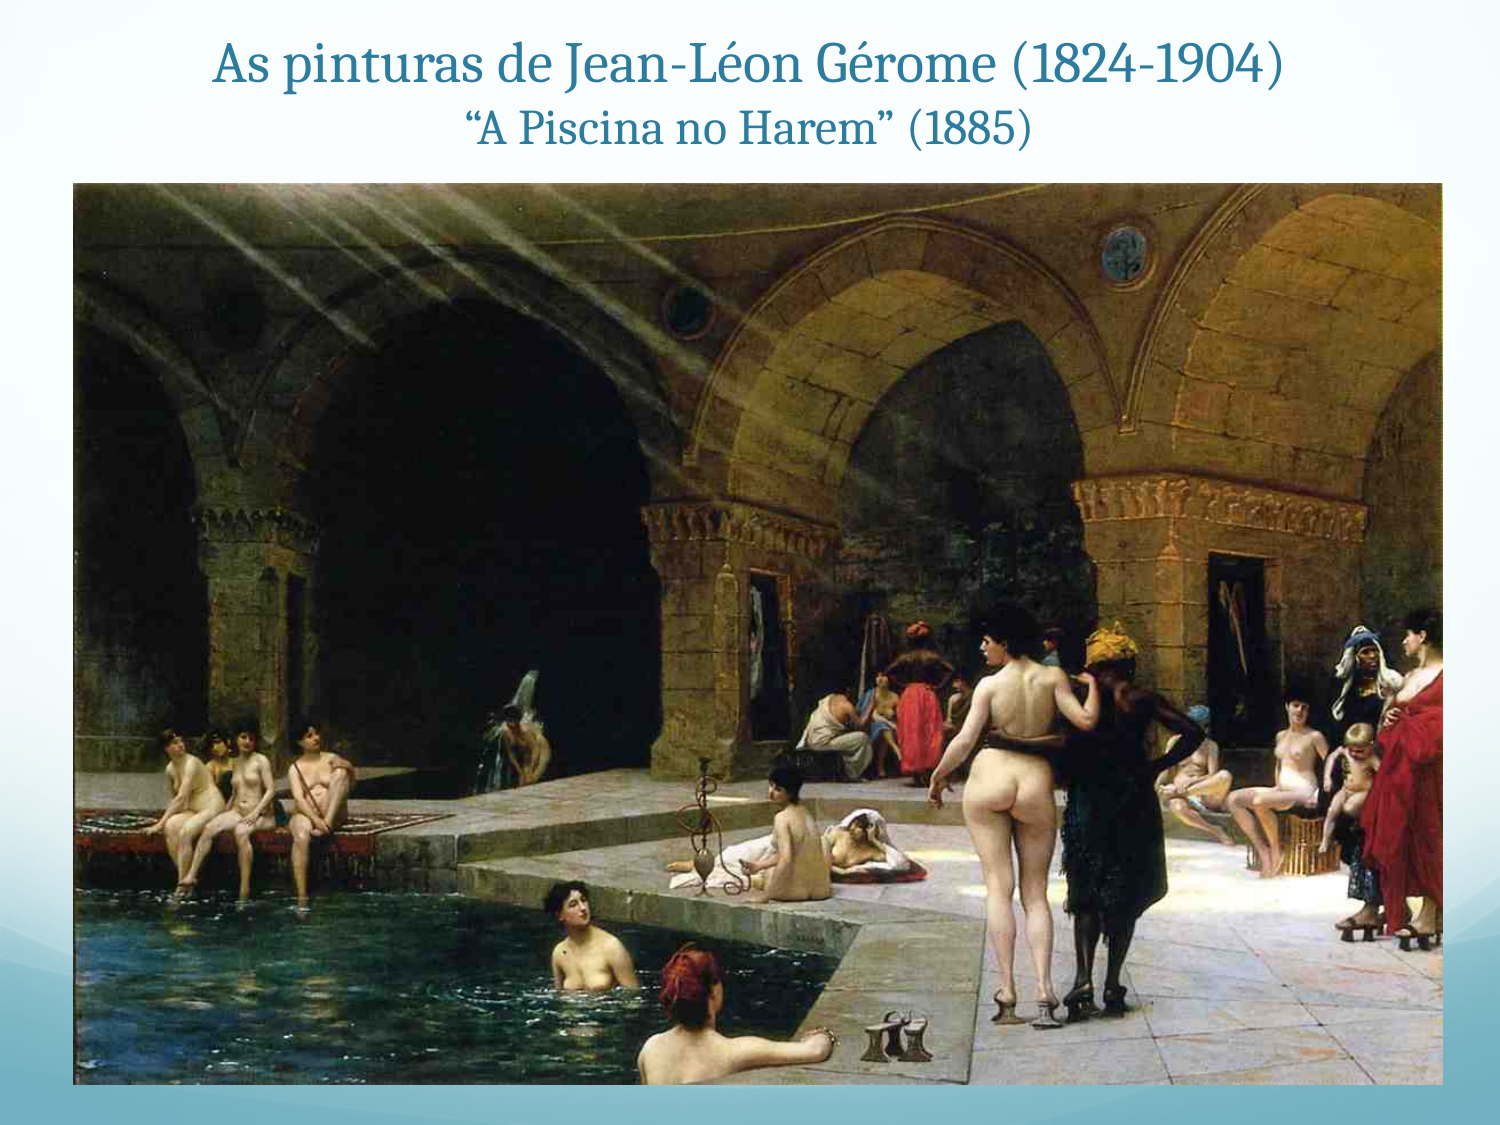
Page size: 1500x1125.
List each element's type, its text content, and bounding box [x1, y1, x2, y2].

picture [73, 183, 1444, 1085]
title As pinturas de Jean-Léon Gérome (1824-1904) “A Piscina no Harem” (1885) [90, 17, 1410, 162]
